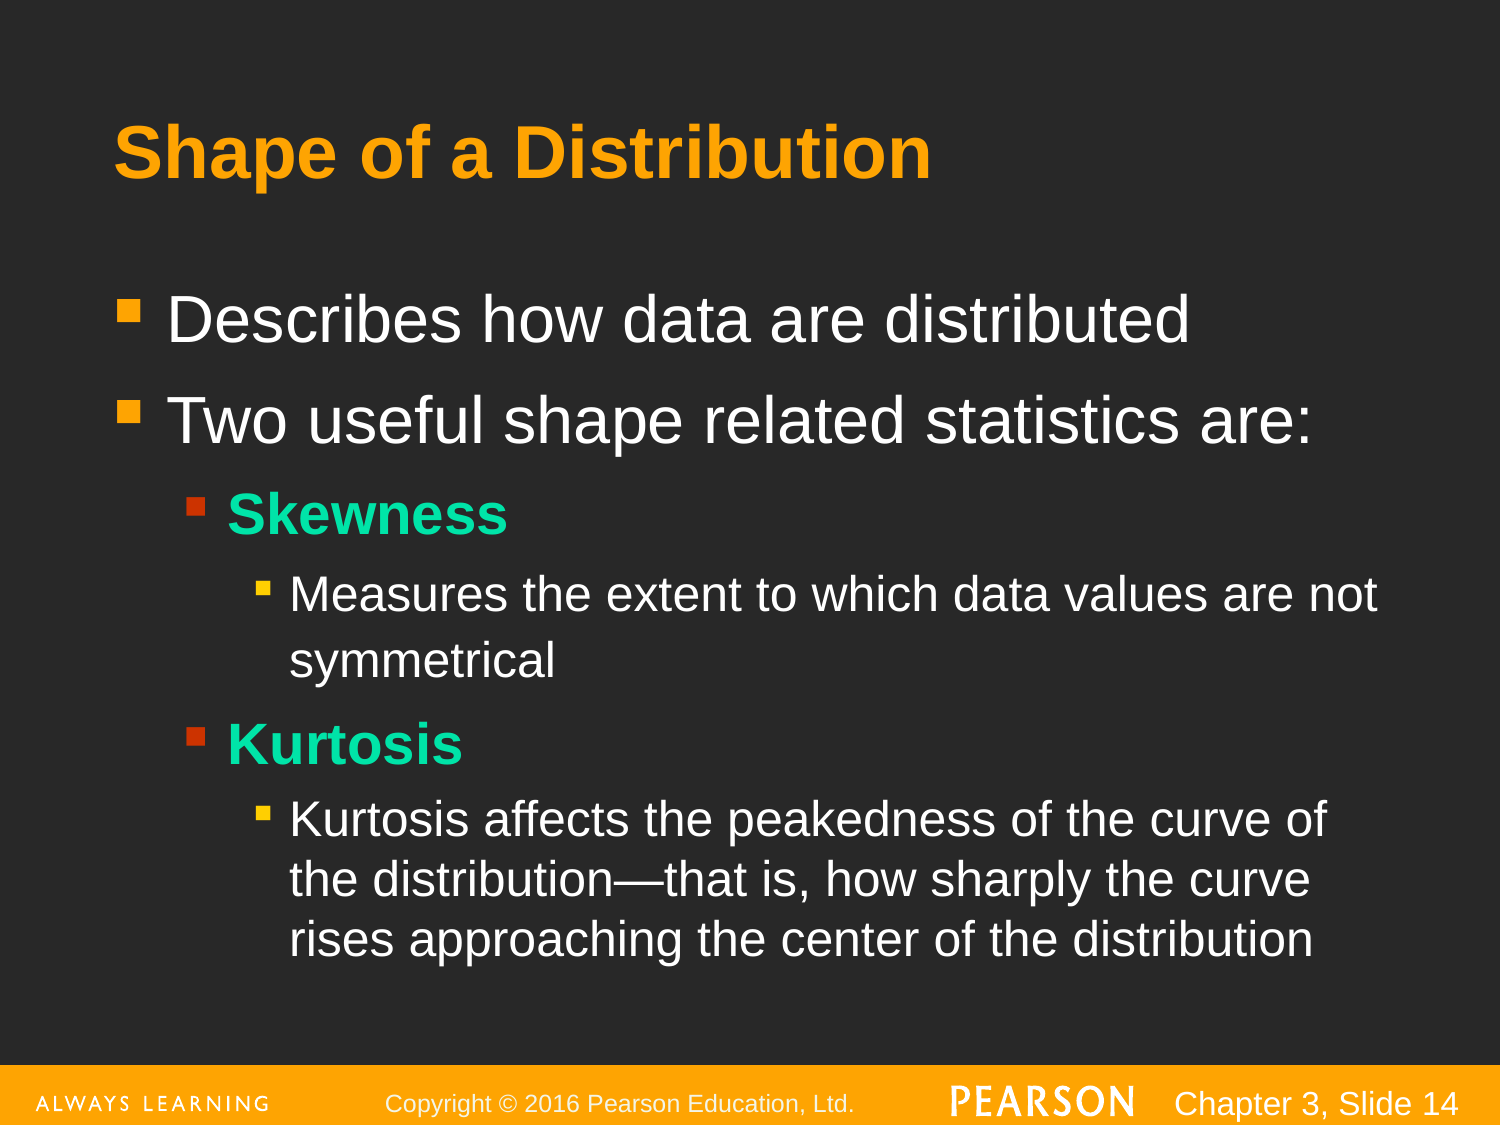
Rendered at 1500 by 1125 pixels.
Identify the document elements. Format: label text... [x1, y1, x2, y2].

list Describes how data are distributed Two useful shape related statistics are: Skewness Measures the extent to which data values are not symmetrical Kurtosis Kurtosis affects the peakedness of the curve of the distribution—that is, how sharply the curve rises approaching the center of the distribution [99, 260, 1425, 1005]
title Shape of a Distribution [99, 37, 1400, 200]
